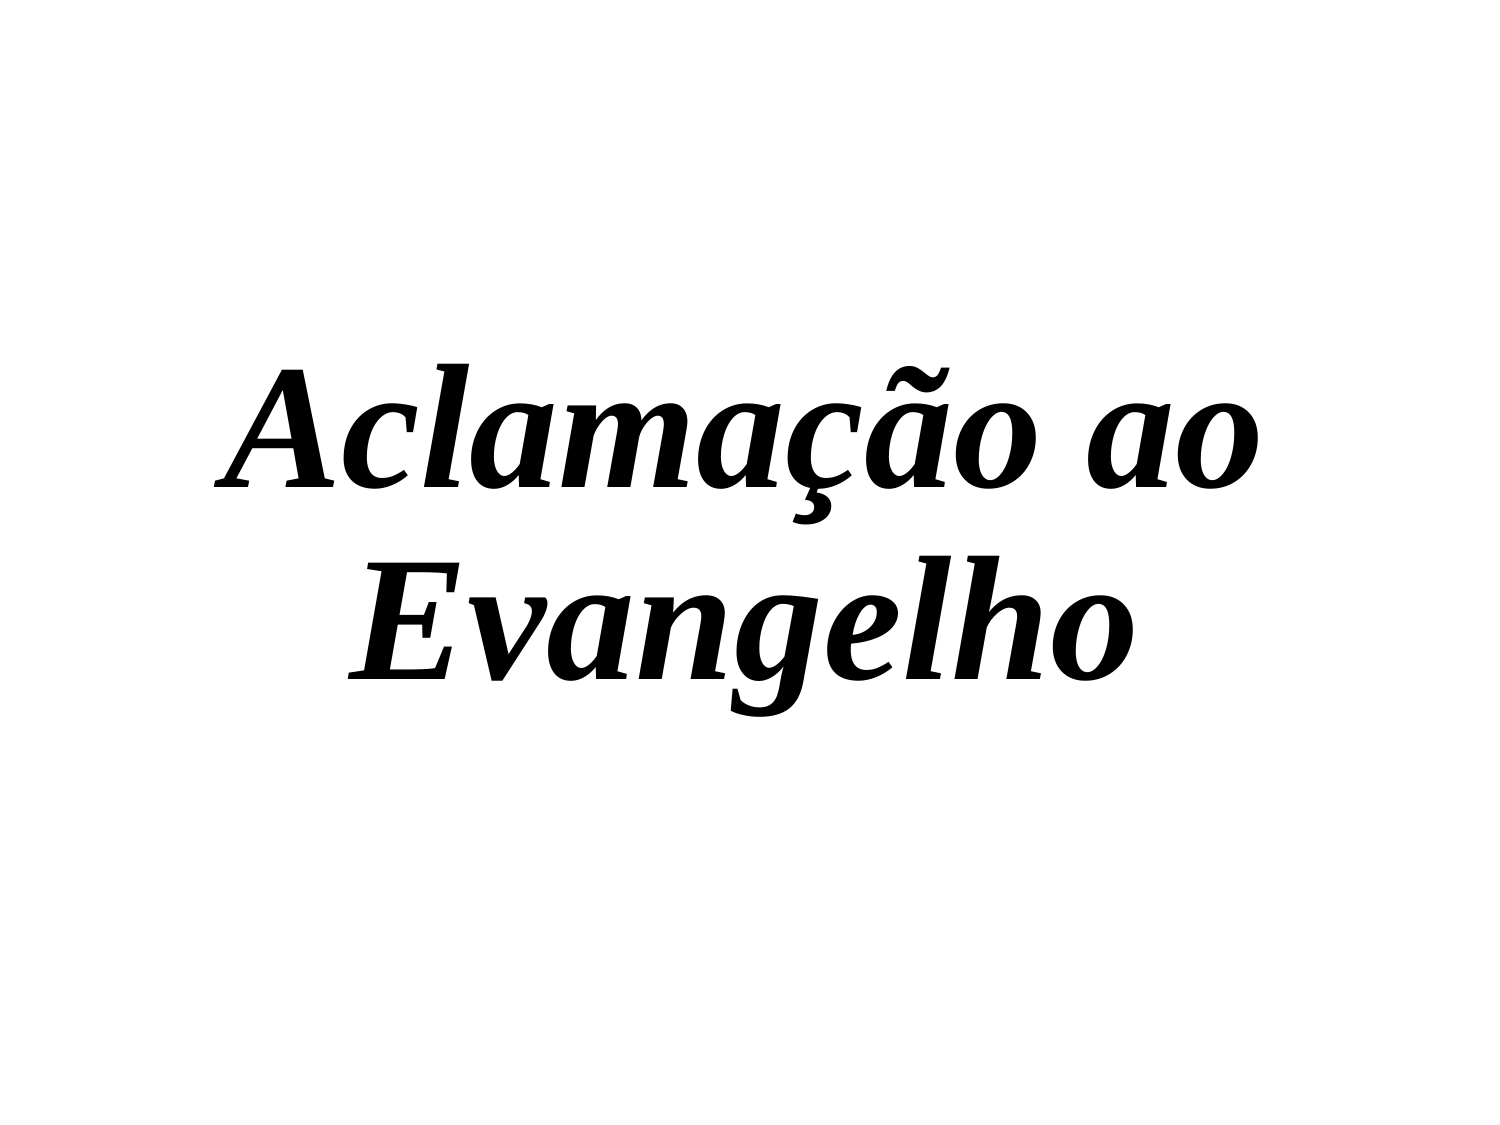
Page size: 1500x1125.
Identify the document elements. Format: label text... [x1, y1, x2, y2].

list Aclamação ao Evangelho [50, 94, 1440, 1084]
